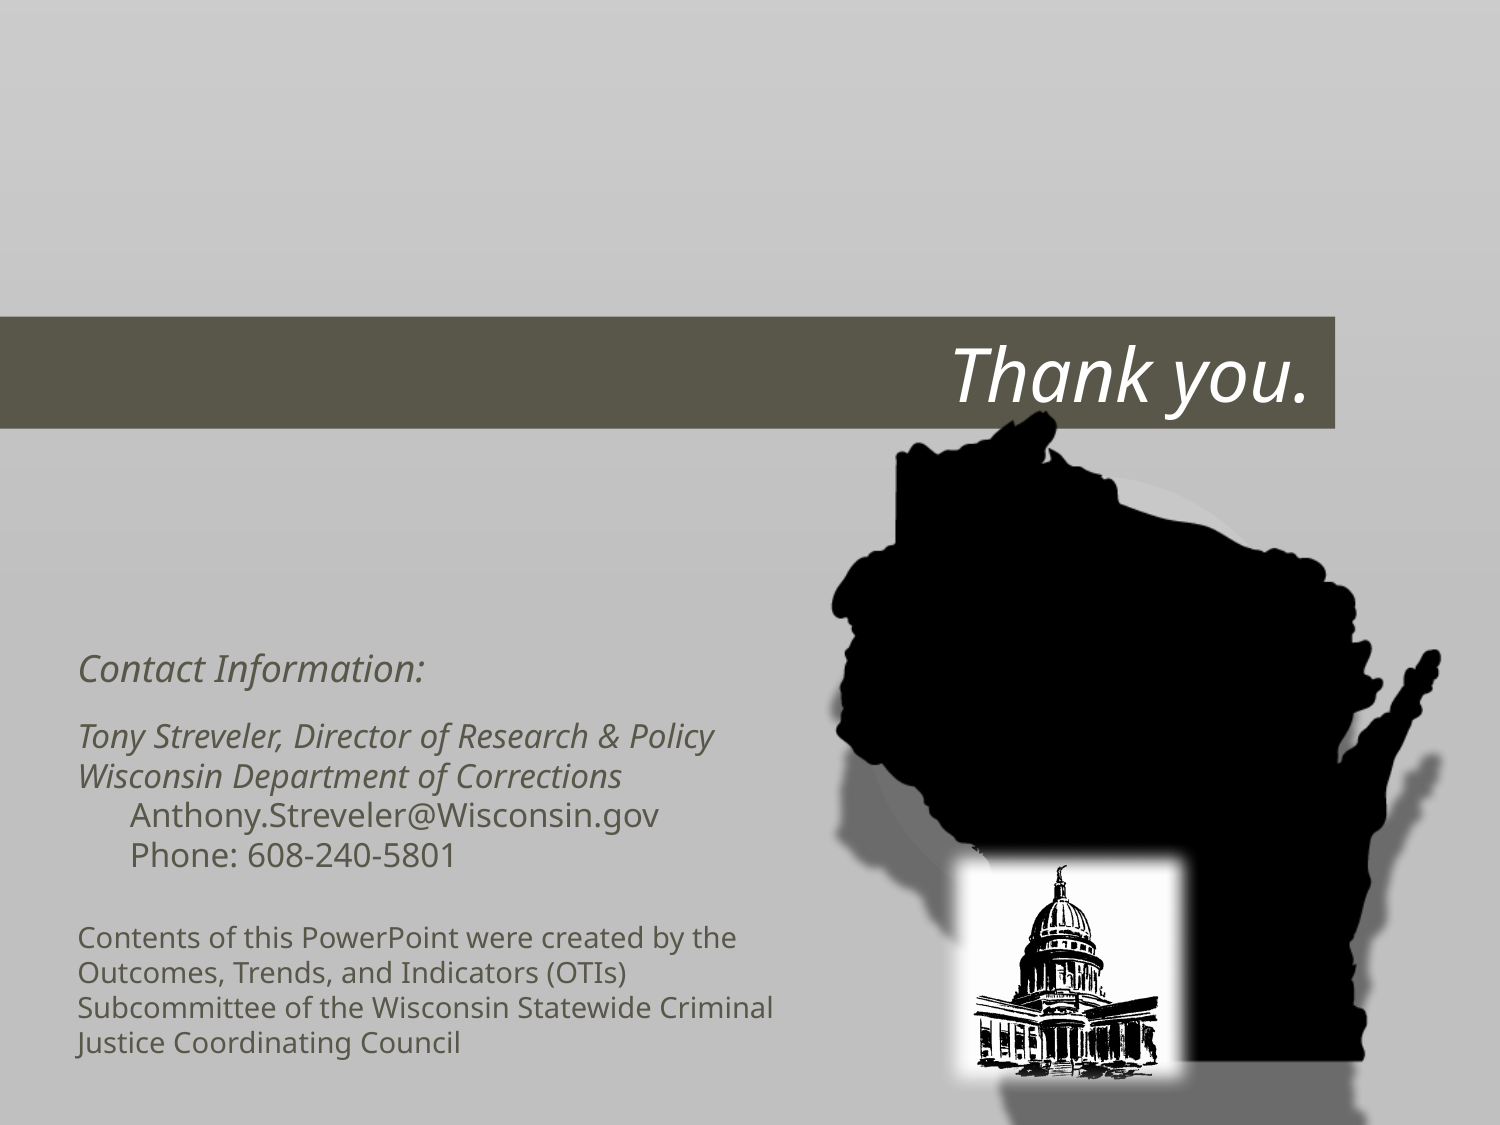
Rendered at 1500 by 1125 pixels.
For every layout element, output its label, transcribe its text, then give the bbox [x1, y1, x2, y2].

picture [0, 0, 1500, 1125]
text_box Contact Information: Tony Streveler, Director of Research & Policy Wisconsin Department of Corrections Anthony.Streveler@Wisconsin.gov Phone: 608-240-5801 Contents of this PowerPoint were created by the Outcomes, Trends, and Indicators (OTIs) Subcommittee of the Wisconsin Statewide Criminal Justice Coordinating Council [62, 637, 794, 1067]
